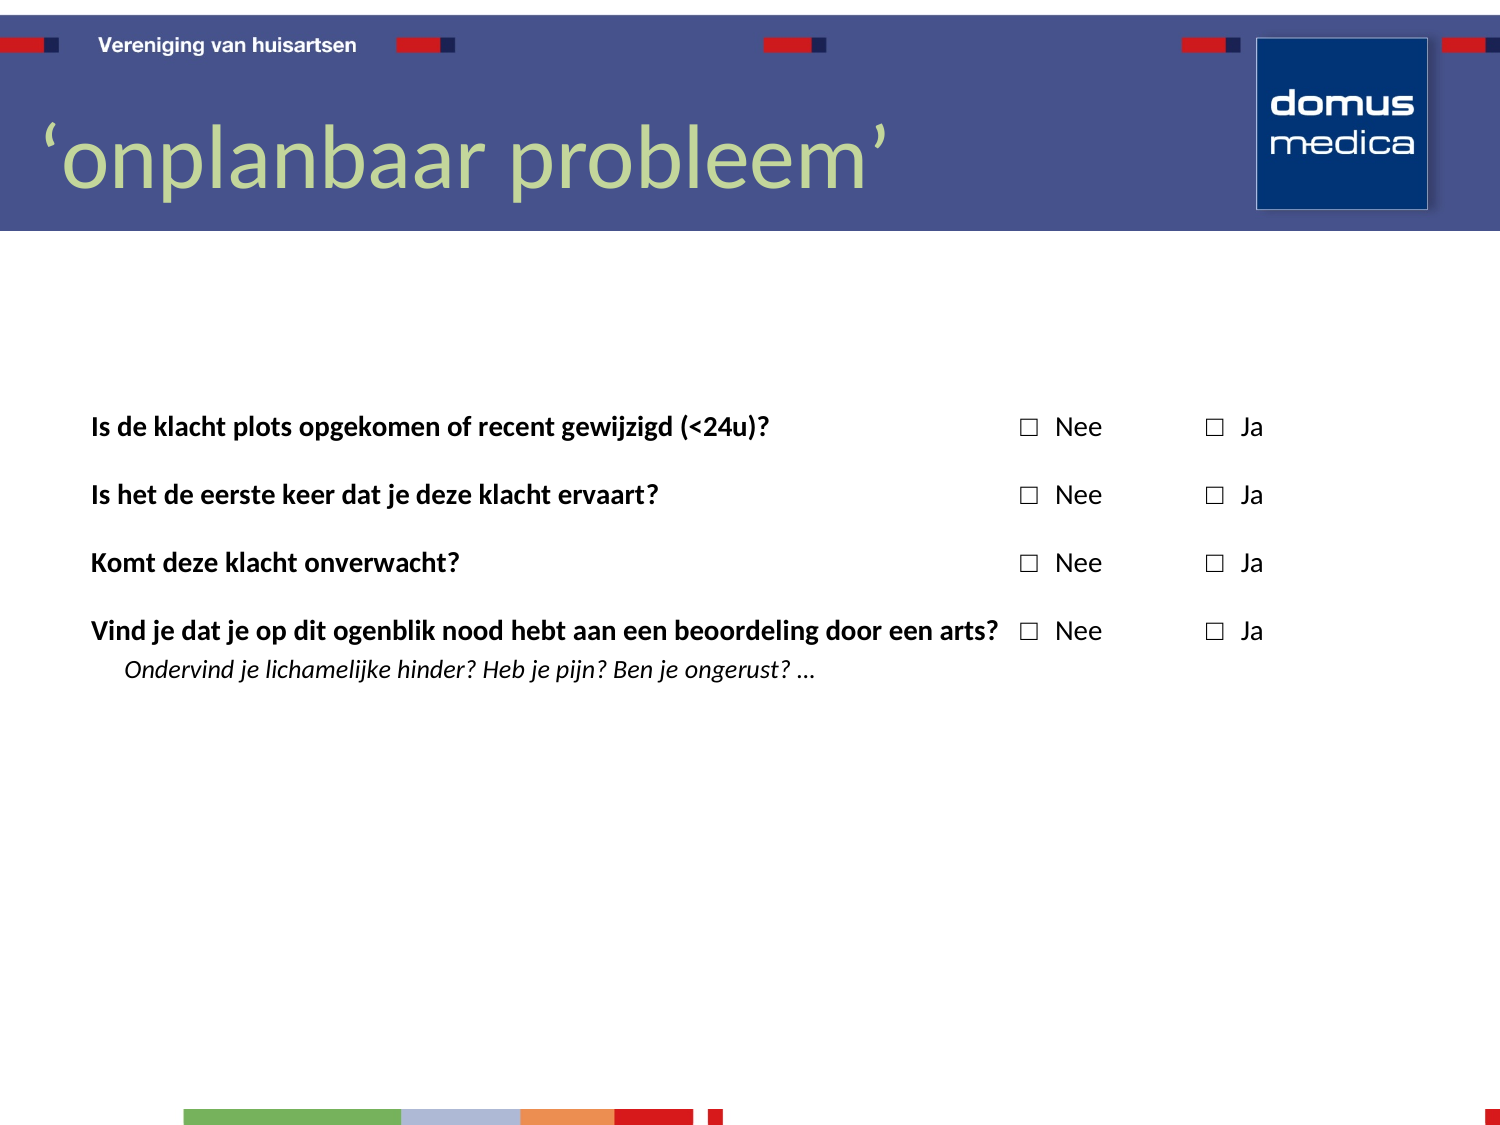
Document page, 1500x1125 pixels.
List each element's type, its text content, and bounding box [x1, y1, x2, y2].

title ‘onplanbaar probleem’ [23, 58, 1184, 247]
picture [0, 1109, 1500, 1125]
picture [0, 0, 1500, 231]
picture [90, 408, 1409, 717]
